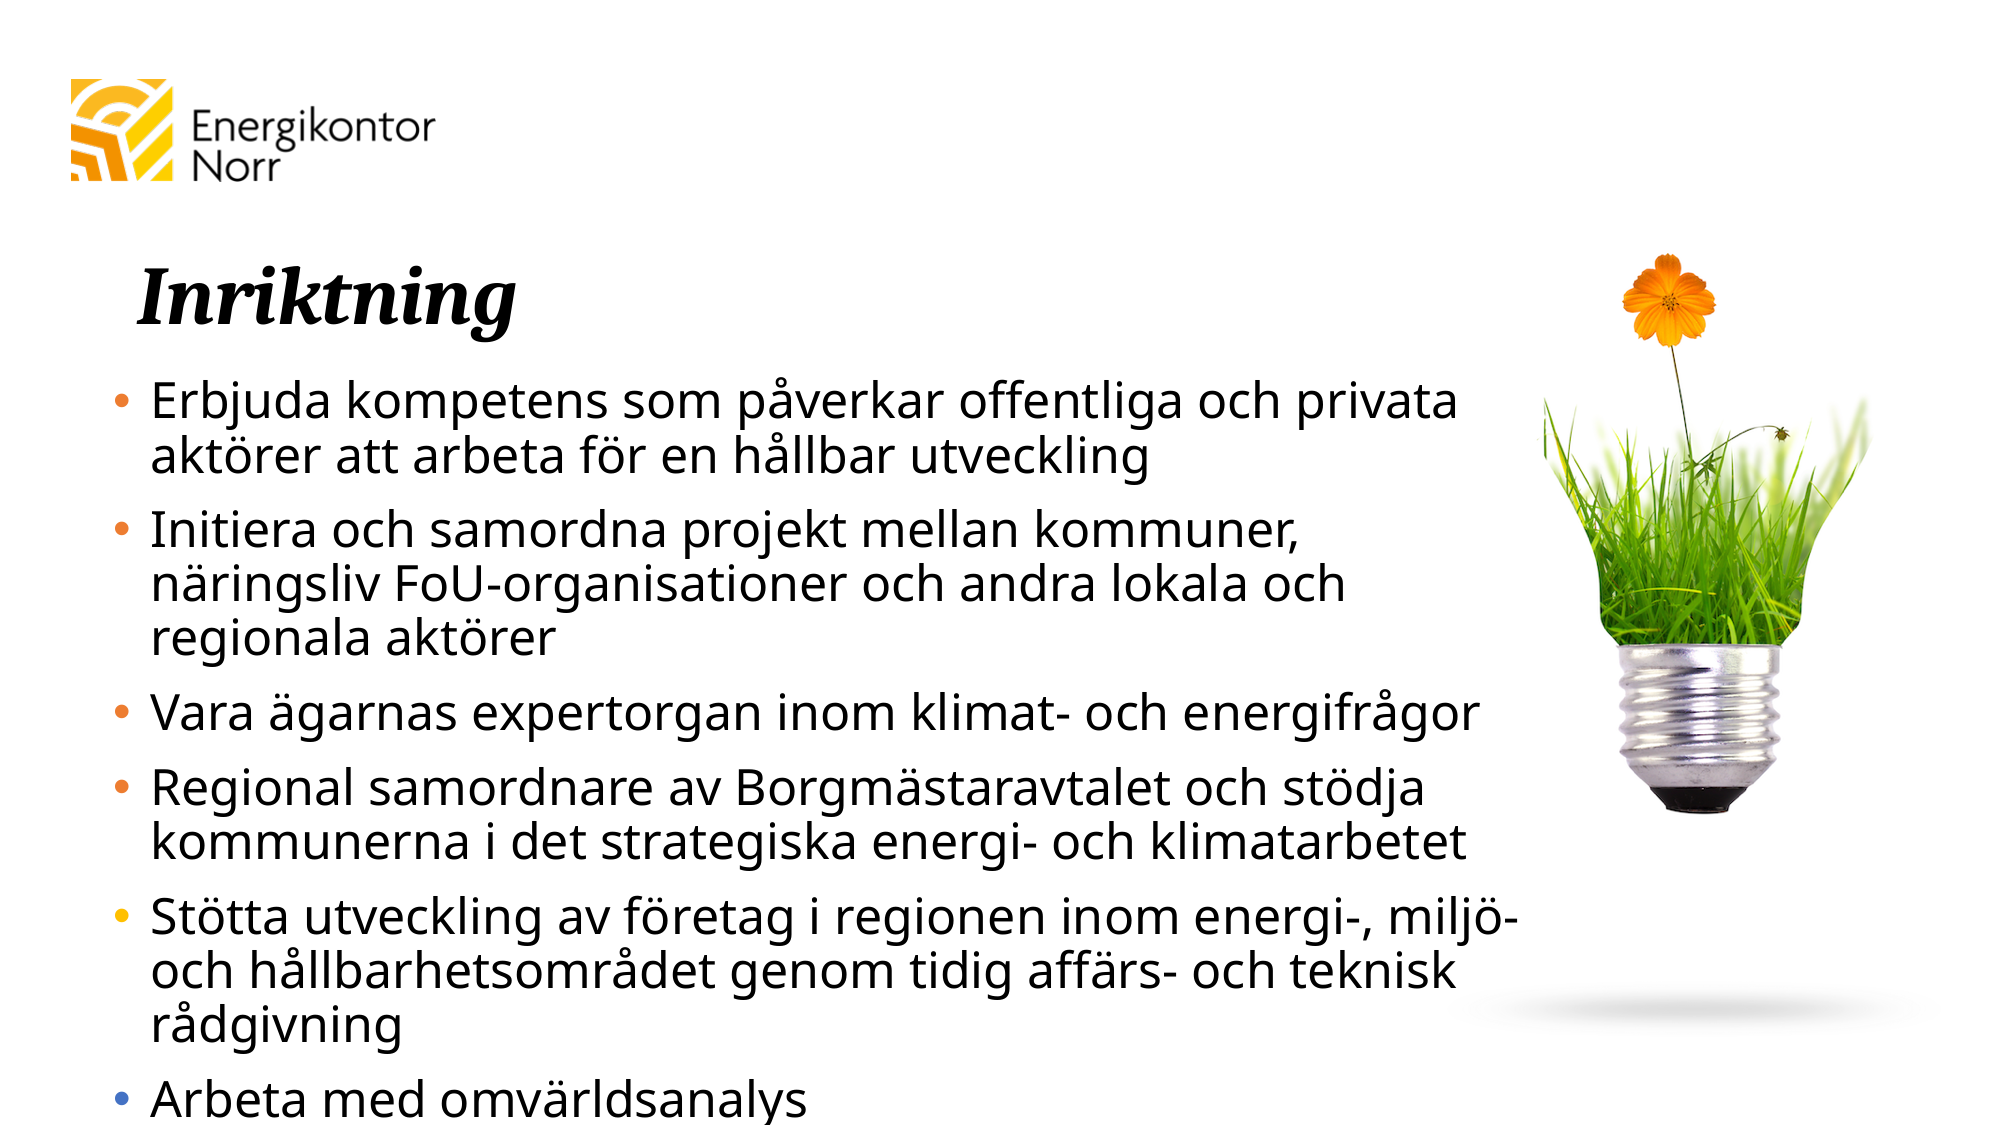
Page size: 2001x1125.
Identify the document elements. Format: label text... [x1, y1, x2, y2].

picture [1356, 79, 2000, 1088]
text_box Inriktning [123, 244, 1124, 350]
list Erbjuda kompetens som påverkar offentliga och privata aktörer att arbeta för en hållbar utveckling Initiera och samordna projekt mellan kommuner, näringsliv FoU-organisationer och andra lokala och regionala aktörer Vara ägarnas expertorgan inom klimat- och energifrågor Regional samordnare av Borgmästaravtalet och stödja kommunerna i det strategiska energi- och klimatarbetet Stötta utveckling av företag i regionen inom energi-, miljö- och hållbarhetsområdet genom tidig affärs- och teknisk rådgivning Arbeta med omvärldsanalys [98, 368, 1540, 1125]
picture [71, 79, 436, 182]
